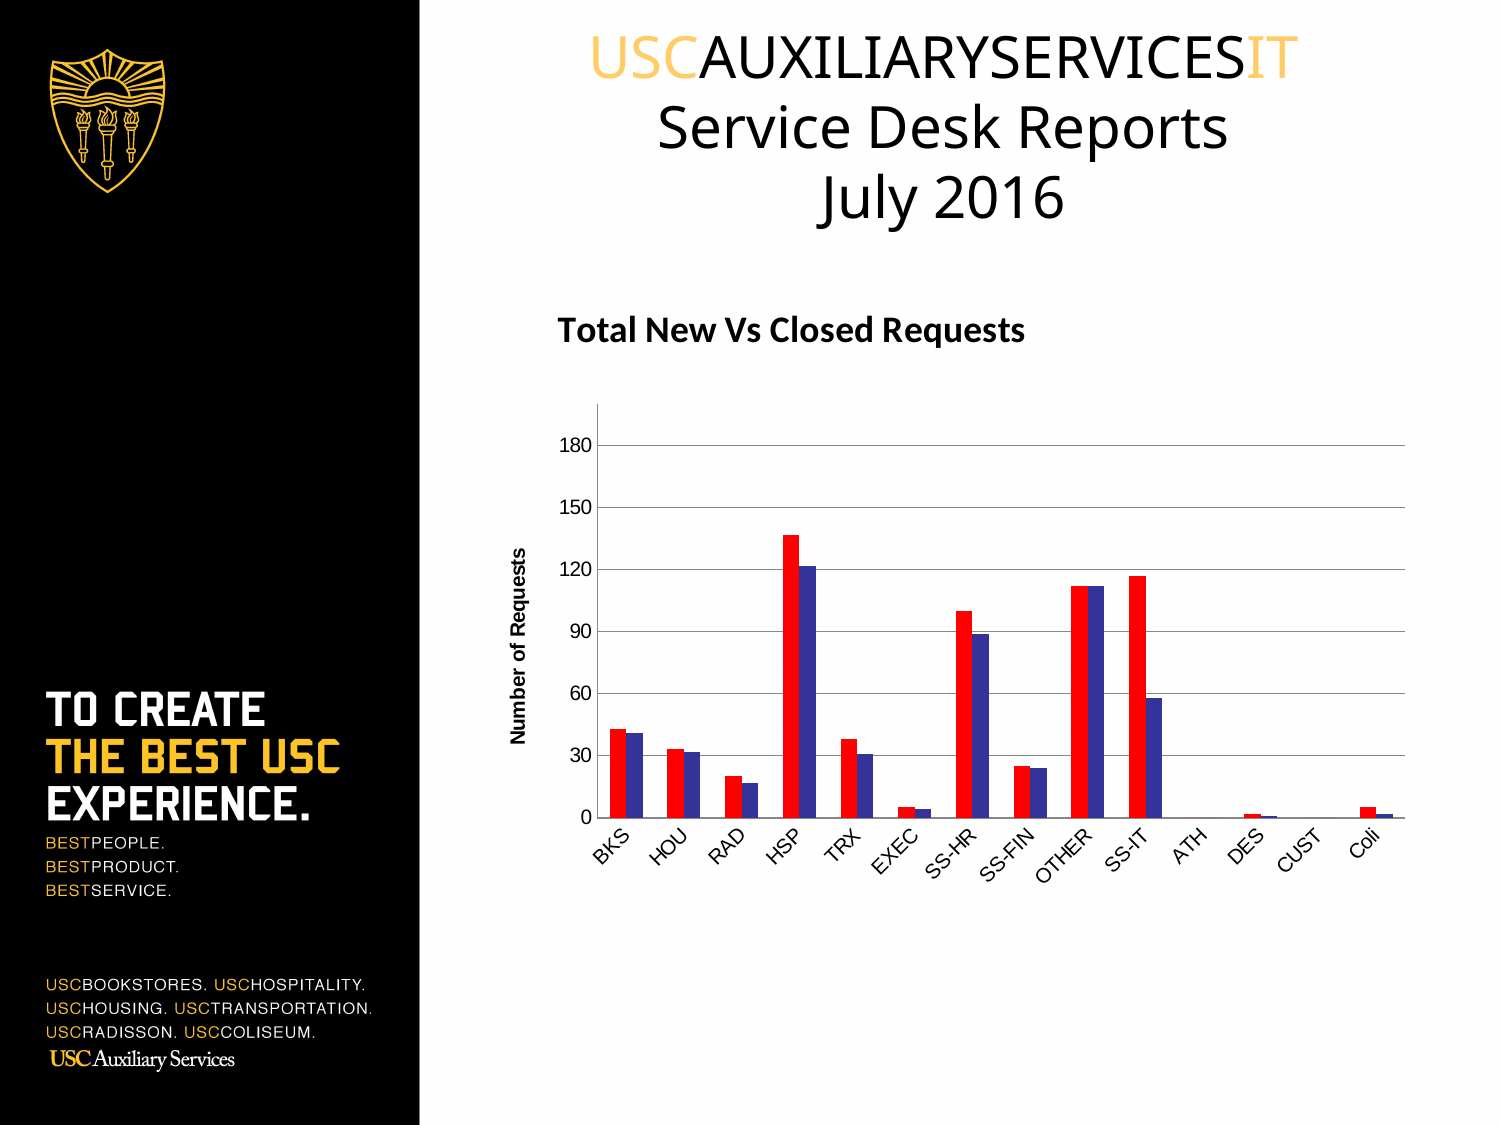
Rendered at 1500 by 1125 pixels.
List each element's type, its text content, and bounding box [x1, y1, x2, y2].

text_box USCAUXILIARYSERVICESIT Service Desk Reports July 2016 [449, 24, 1438, 225]
text_box [462, 274, 1488, 1038]
picture [0, 0, 1500, 1125]
chart [287, 274, 1438, 1001]
